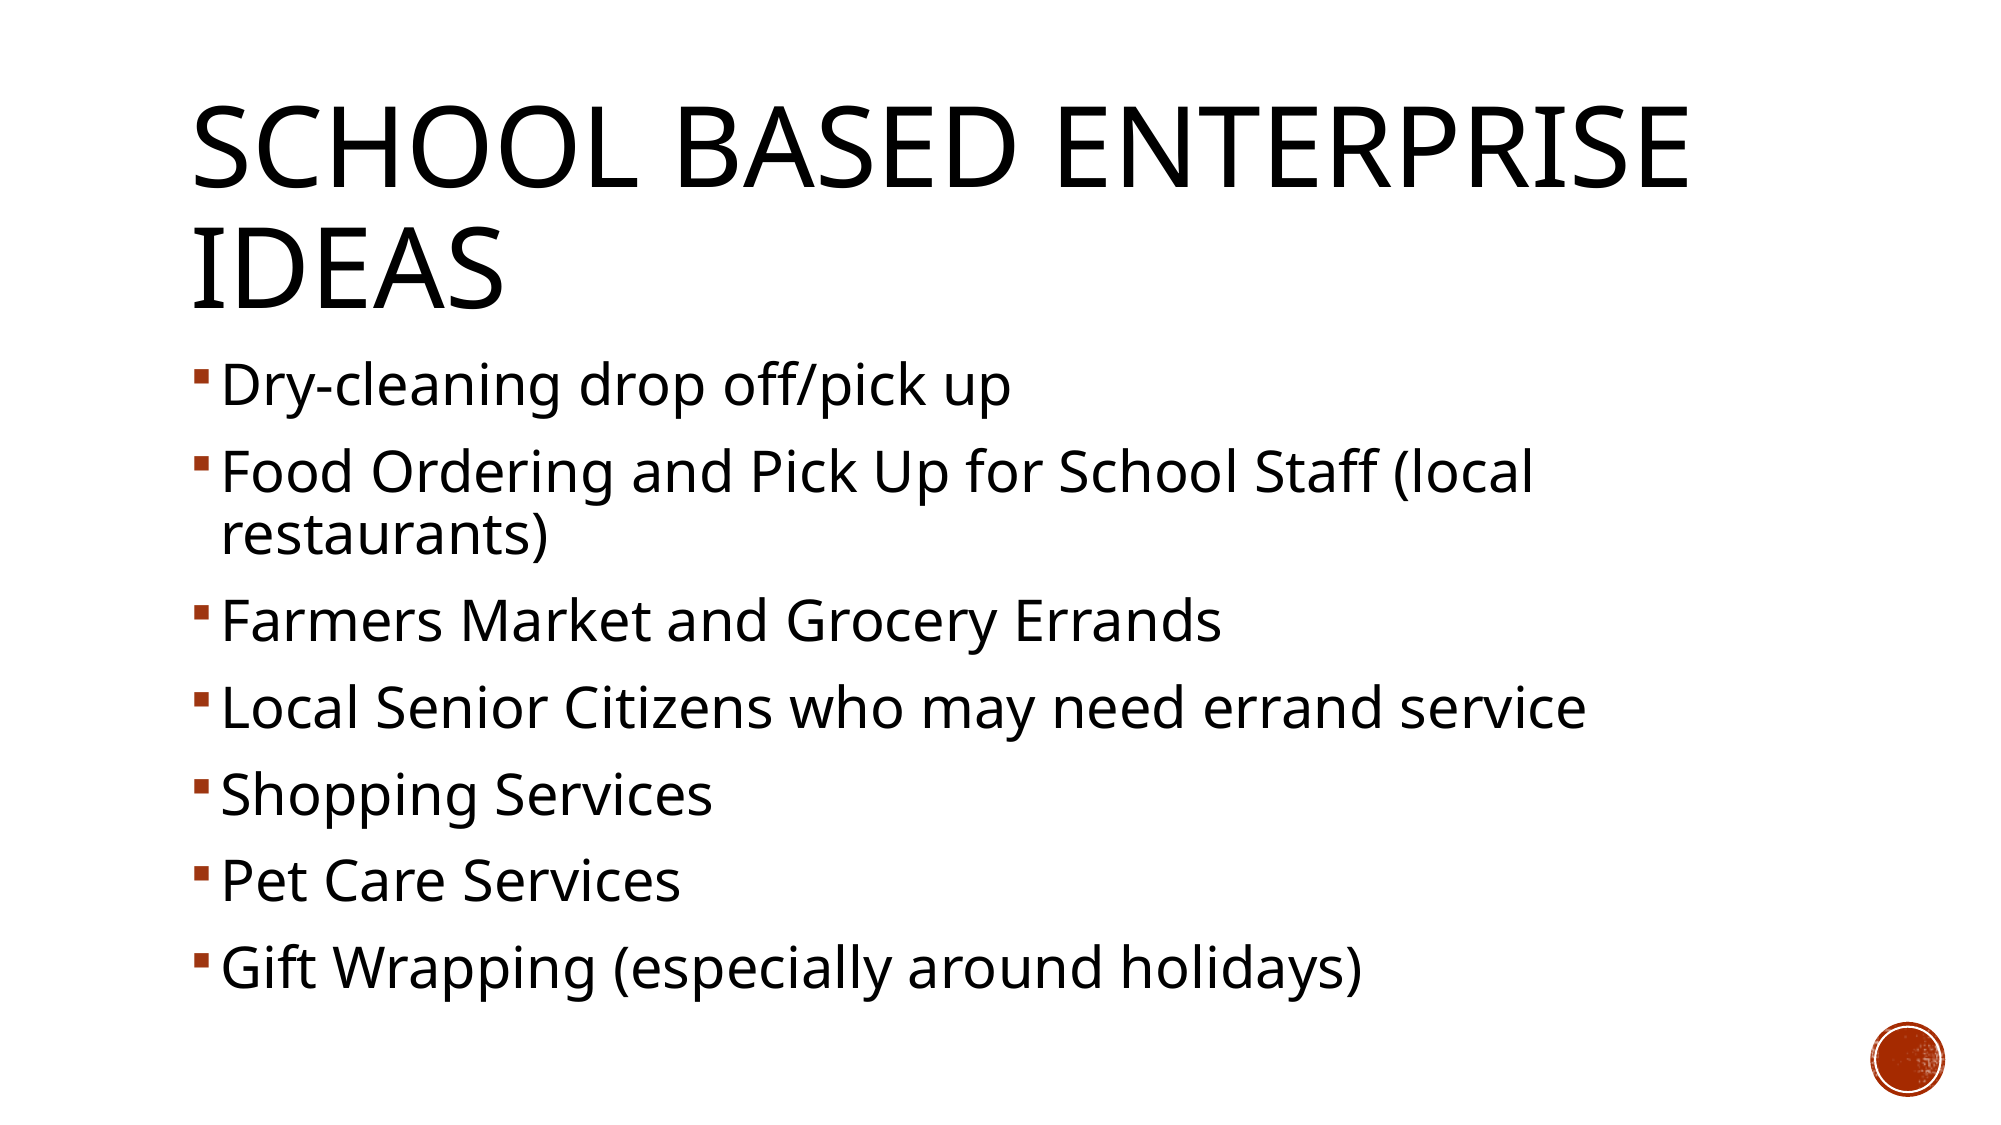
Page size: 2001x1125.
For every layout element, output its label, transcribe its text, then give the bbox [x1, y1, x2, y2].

list Dry-cleaning drop off/pick up Food Ordering and Pick Up for School Staff (local restaurants) Farmers Market and Grocery Errands Local Senior Citizens who may need errand service Shopping Services Pet Care Services Gift Wrapping (especially around holidays) [175, 348, 1826, 1013]
title School Based Enterprise Ideas [175, 79, 1826, 344]
